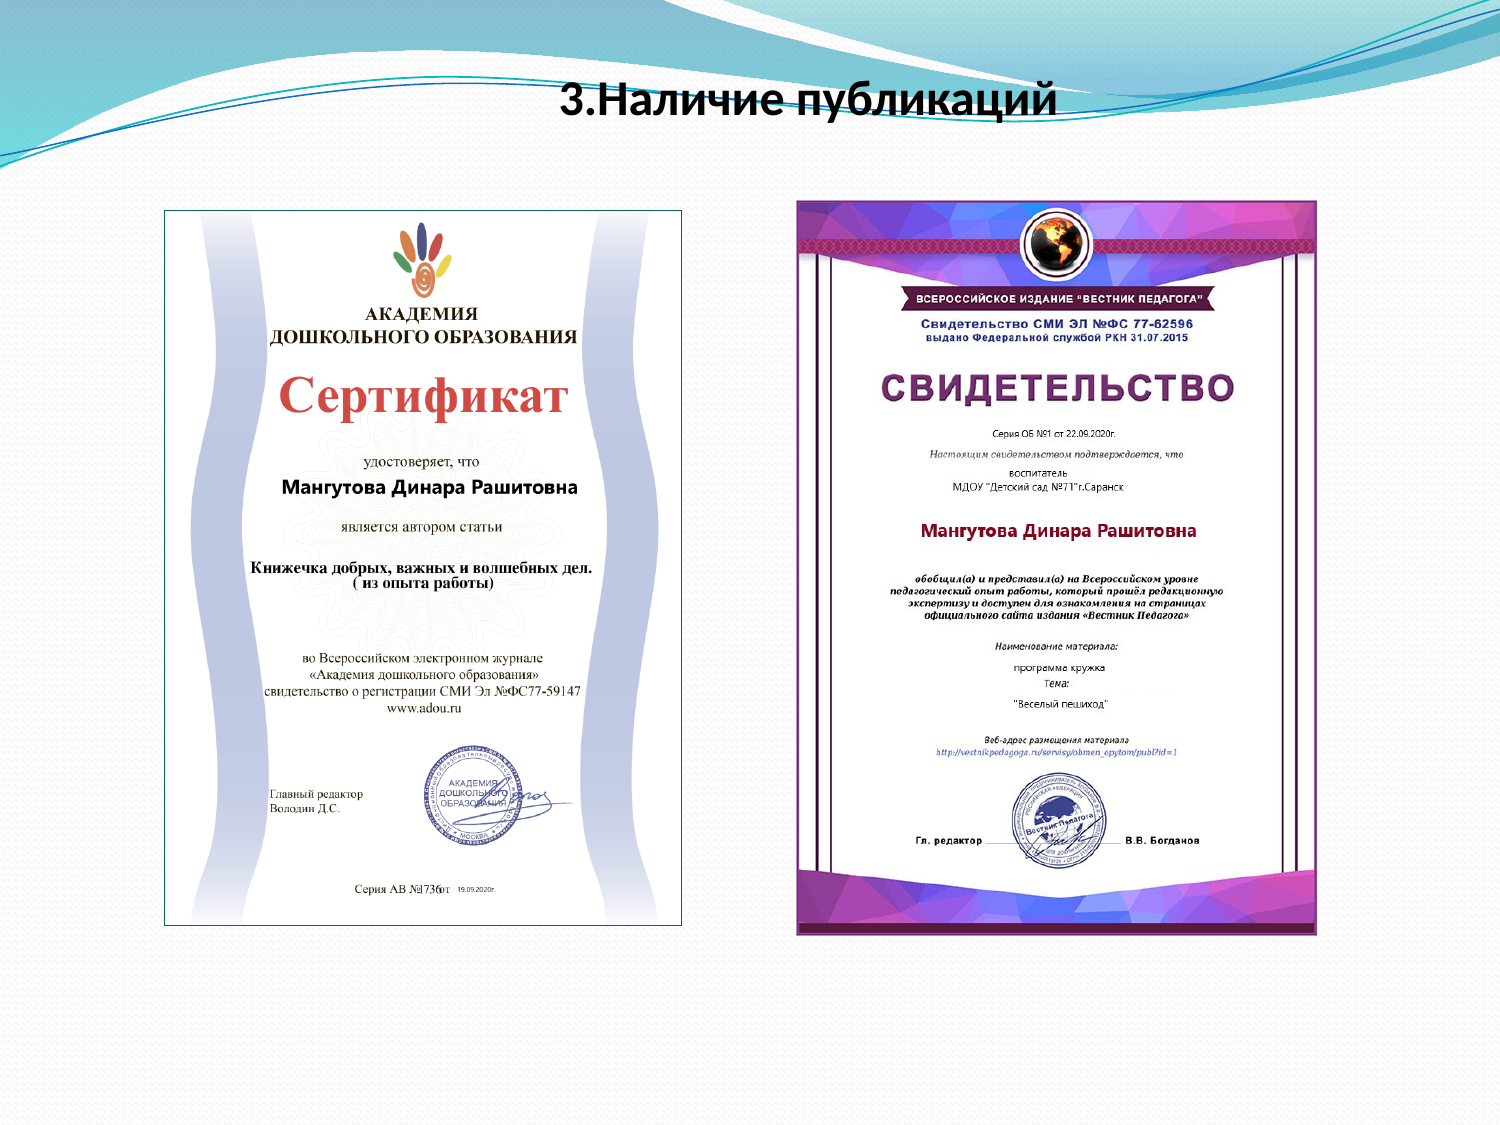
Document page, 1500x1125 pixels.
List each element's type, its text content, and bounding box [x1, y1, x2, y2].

picture [163, 210, 682, 927]
text_box 3.Наличие публикаций [374, 58, 1243, 134]
picture [795, 198, 1318, 938]
